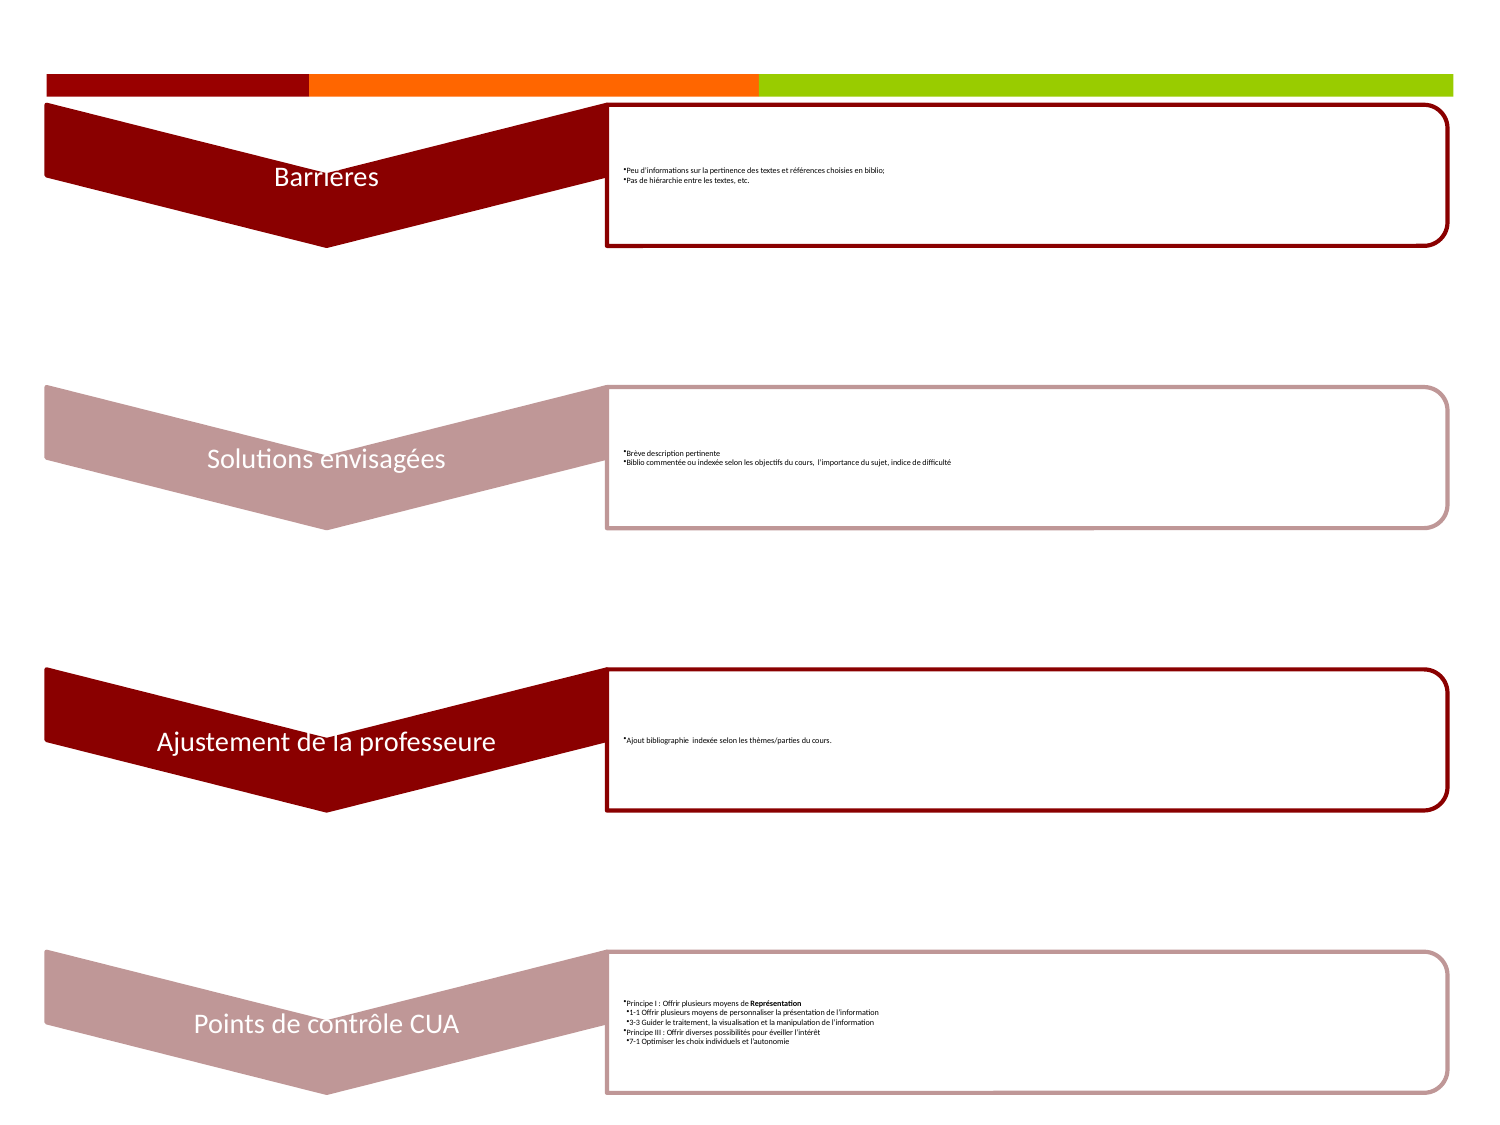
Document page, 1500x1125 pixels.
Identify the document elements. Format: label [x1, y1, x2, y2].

text_box [45, 104, 1448, 1094]
